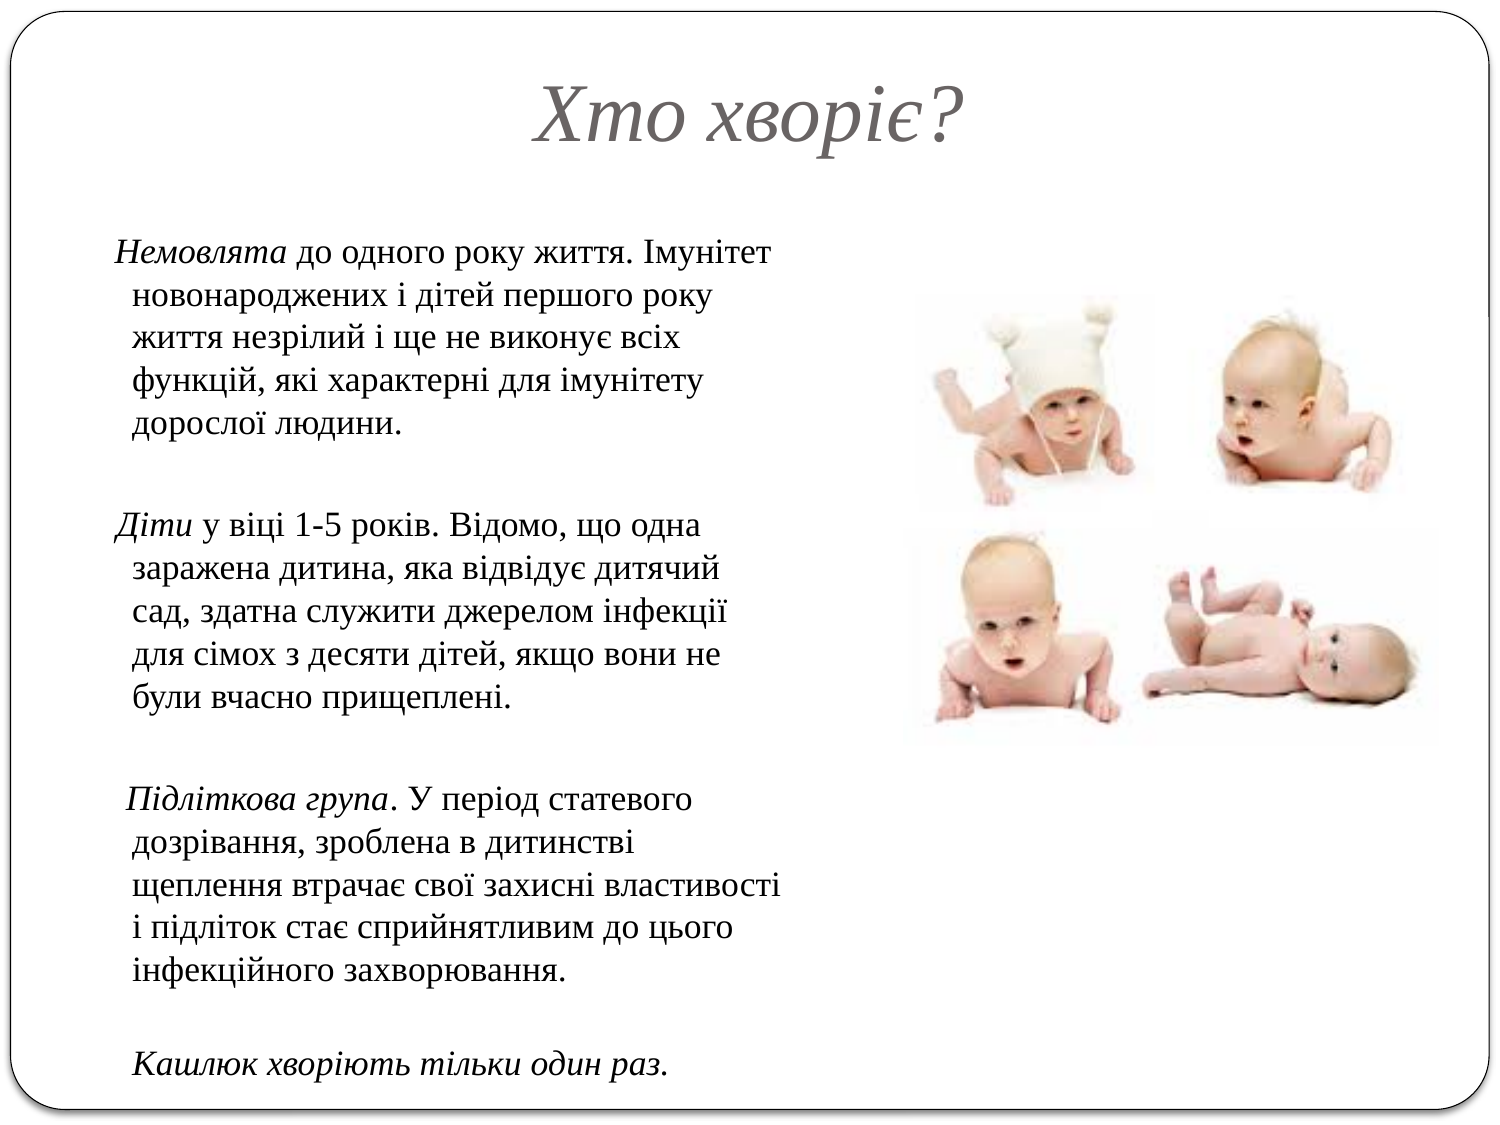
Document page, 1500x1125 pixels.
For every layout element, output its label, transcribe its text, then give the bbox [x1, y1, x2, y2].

title Хто хворіє? [75, 45, 1425, 173]
list Немовлята до одного року життя. Імунітет новонароджених і дітей першого року життя незрілий і ще не виконує всіх функцій, які характерні для імунітету дорослої людини. Діти у віці 1-5 років. Відомо, що одна заражена дитина, яка відвідує дитячий сад, здатна служити джерелом інфекції для сімох з десяти дітей, якщо вони не були вчасно прищеплені. Підліткова група. У період статевого дозрівання, зроблена в дитинстві щеплення втрачає свої захисні властивості і підліток стає сприйнятливим до цього інфекційного захворювання. Кашлюк хворіють тільки один раз. [75, 219, 798, 1125]
picture [903, 278, 1439, 752]
